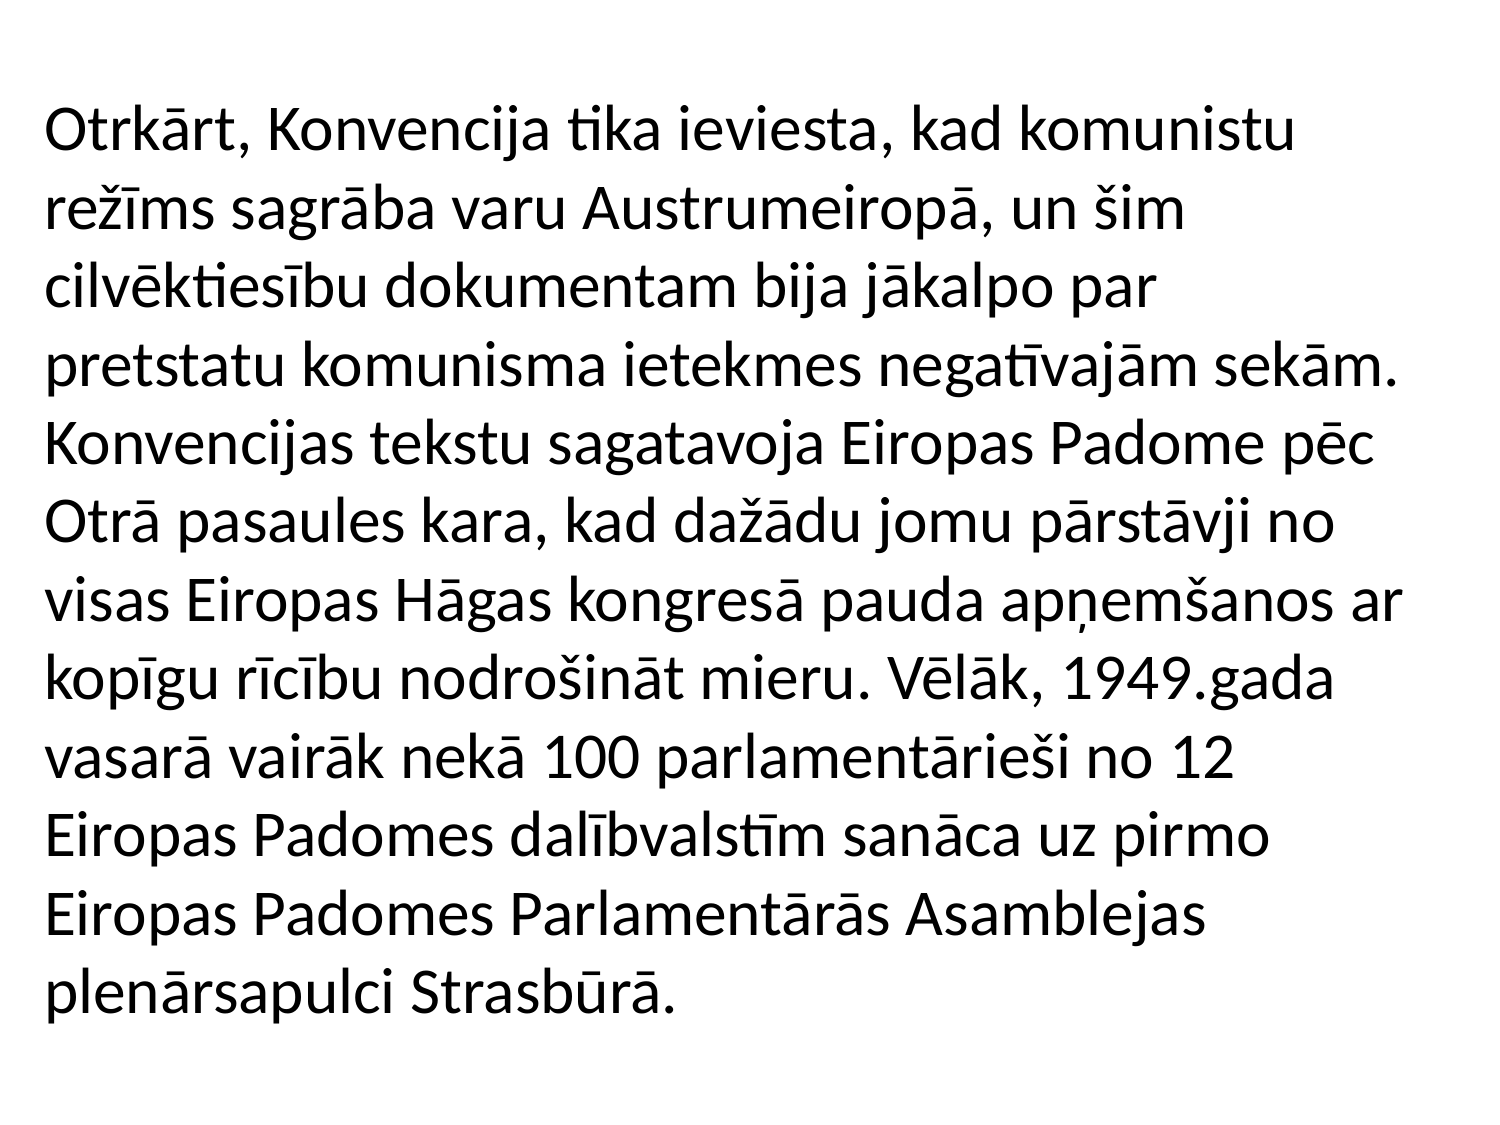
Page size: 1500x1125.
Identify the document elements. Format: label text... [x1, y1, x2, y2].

text_box Otrkārt, Konvencija tika ieviesta, kad komunistu režīms sagrāba varu Austrumeiropā, un šim cilvēktiesību dokumentam bija jākalpo par pretstatu komunisma ietekmes negatīvajām sekām. Konvencijas tekstu sagatavoja Eiropas Padome pēc Otrā pasaules kara, kad dažādu jomu pārstāvji no visas Eiropas Hāgas kongresā pauda apņemšanos ar kopīgu rīcību nodrošināt mieru. Vēlāk, 1949.gada vasarā vairāk nekā 100 parlamentārieši no 12 Eiropas Padomes dalībvalstīm sanāca uz pirmo Eiropas Padomes Parlamentārās Asamblejas plenārsapulci Strasbūrā. [29, 78, 1425, 1100]
